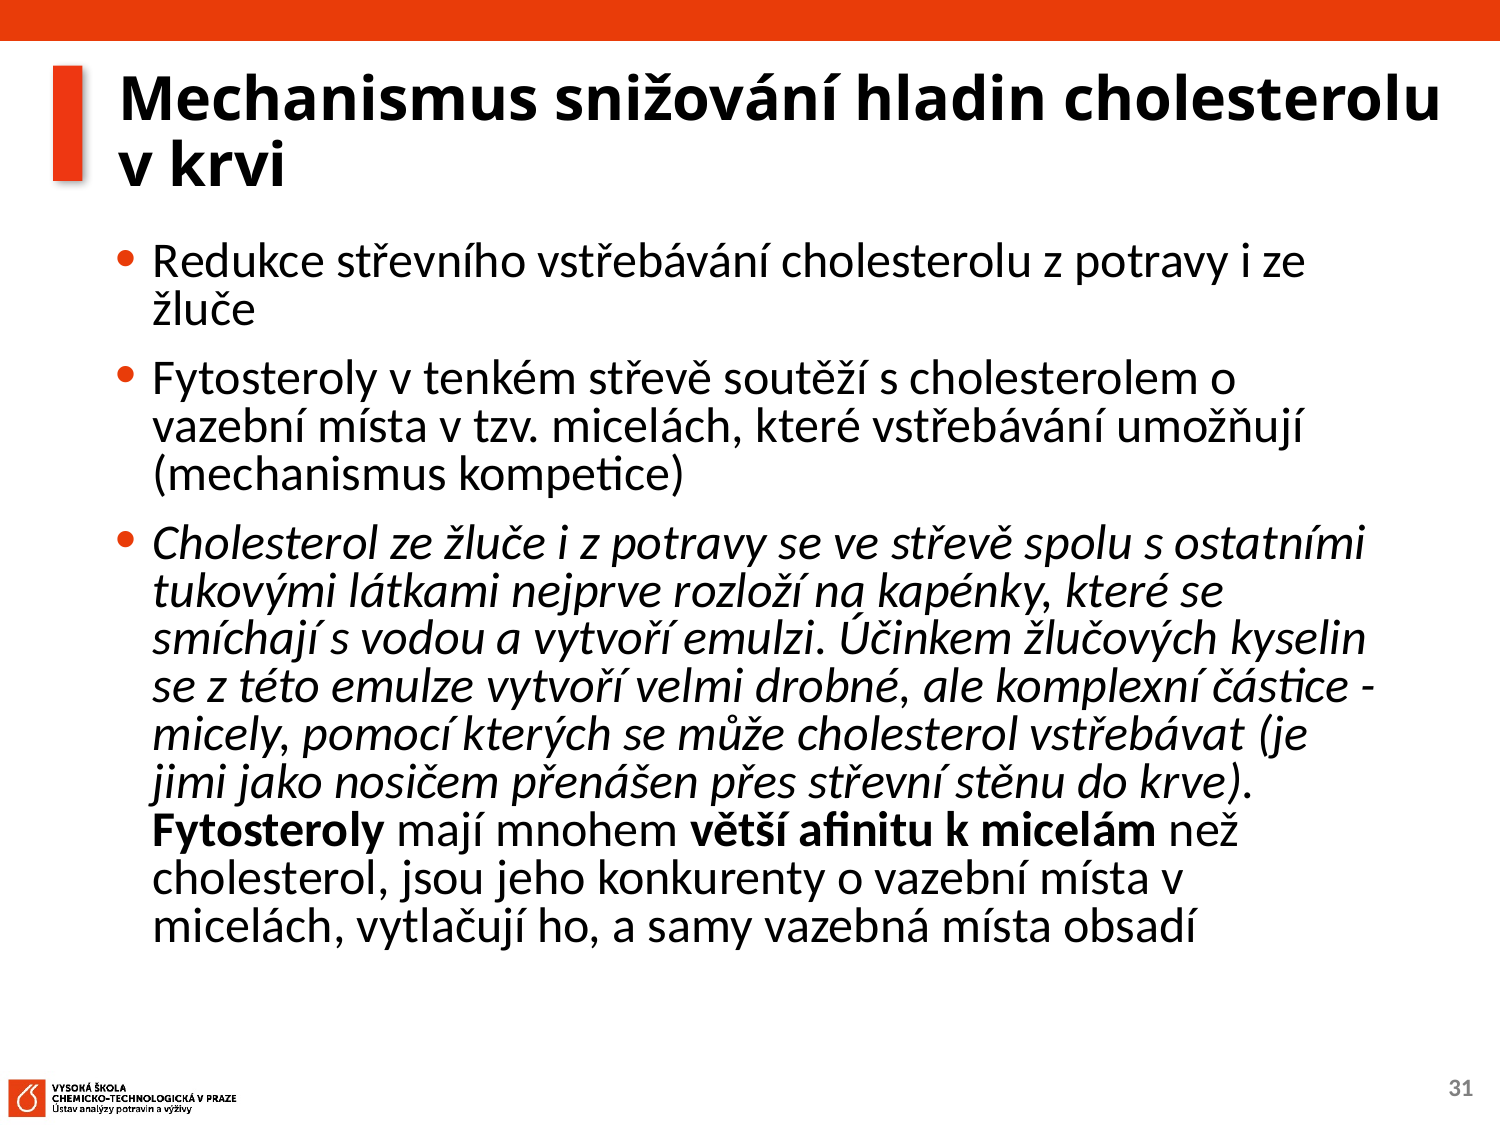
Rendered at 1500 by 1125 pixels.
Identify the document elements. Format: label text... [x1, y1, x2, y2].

picture [0, 1071, 244, 1125]
list Redukce střevního vstřebávání cholesterolu z potravy i ze žluče Fytosteroly v tenkém střevě soutěží s cholesterolem o vazební místa v tzv. micelách, které vstřebávání umožňují (mechanismus kompetice) Cholesterol ze žluče i z potravy se ve střevě spolu s ostatními tukovými látkami nejprve rozloží na kapénky, které se smíchají s vodou a vytvoří emulzi. Účinkem žlučových kyselin se z této emulze vytvoří velmi drobné, ale komplexní částice - micely, pomocí kterých se může cholesterol vstřebávat (je jimi jako nosičem přenášen přes střevní stěnu do krve). Fytosteroly mají mnohem větší afinitu k micelám než cholesterol, jsou jeho konkurenty o vazební místa v micelách, vytlačují ho, a samy vazebná místa obsadí [100, 231, 1401, 1035]
title Mechanismus snižování hladin cholesterolu v krvi [103, 59, 1460, 208]
